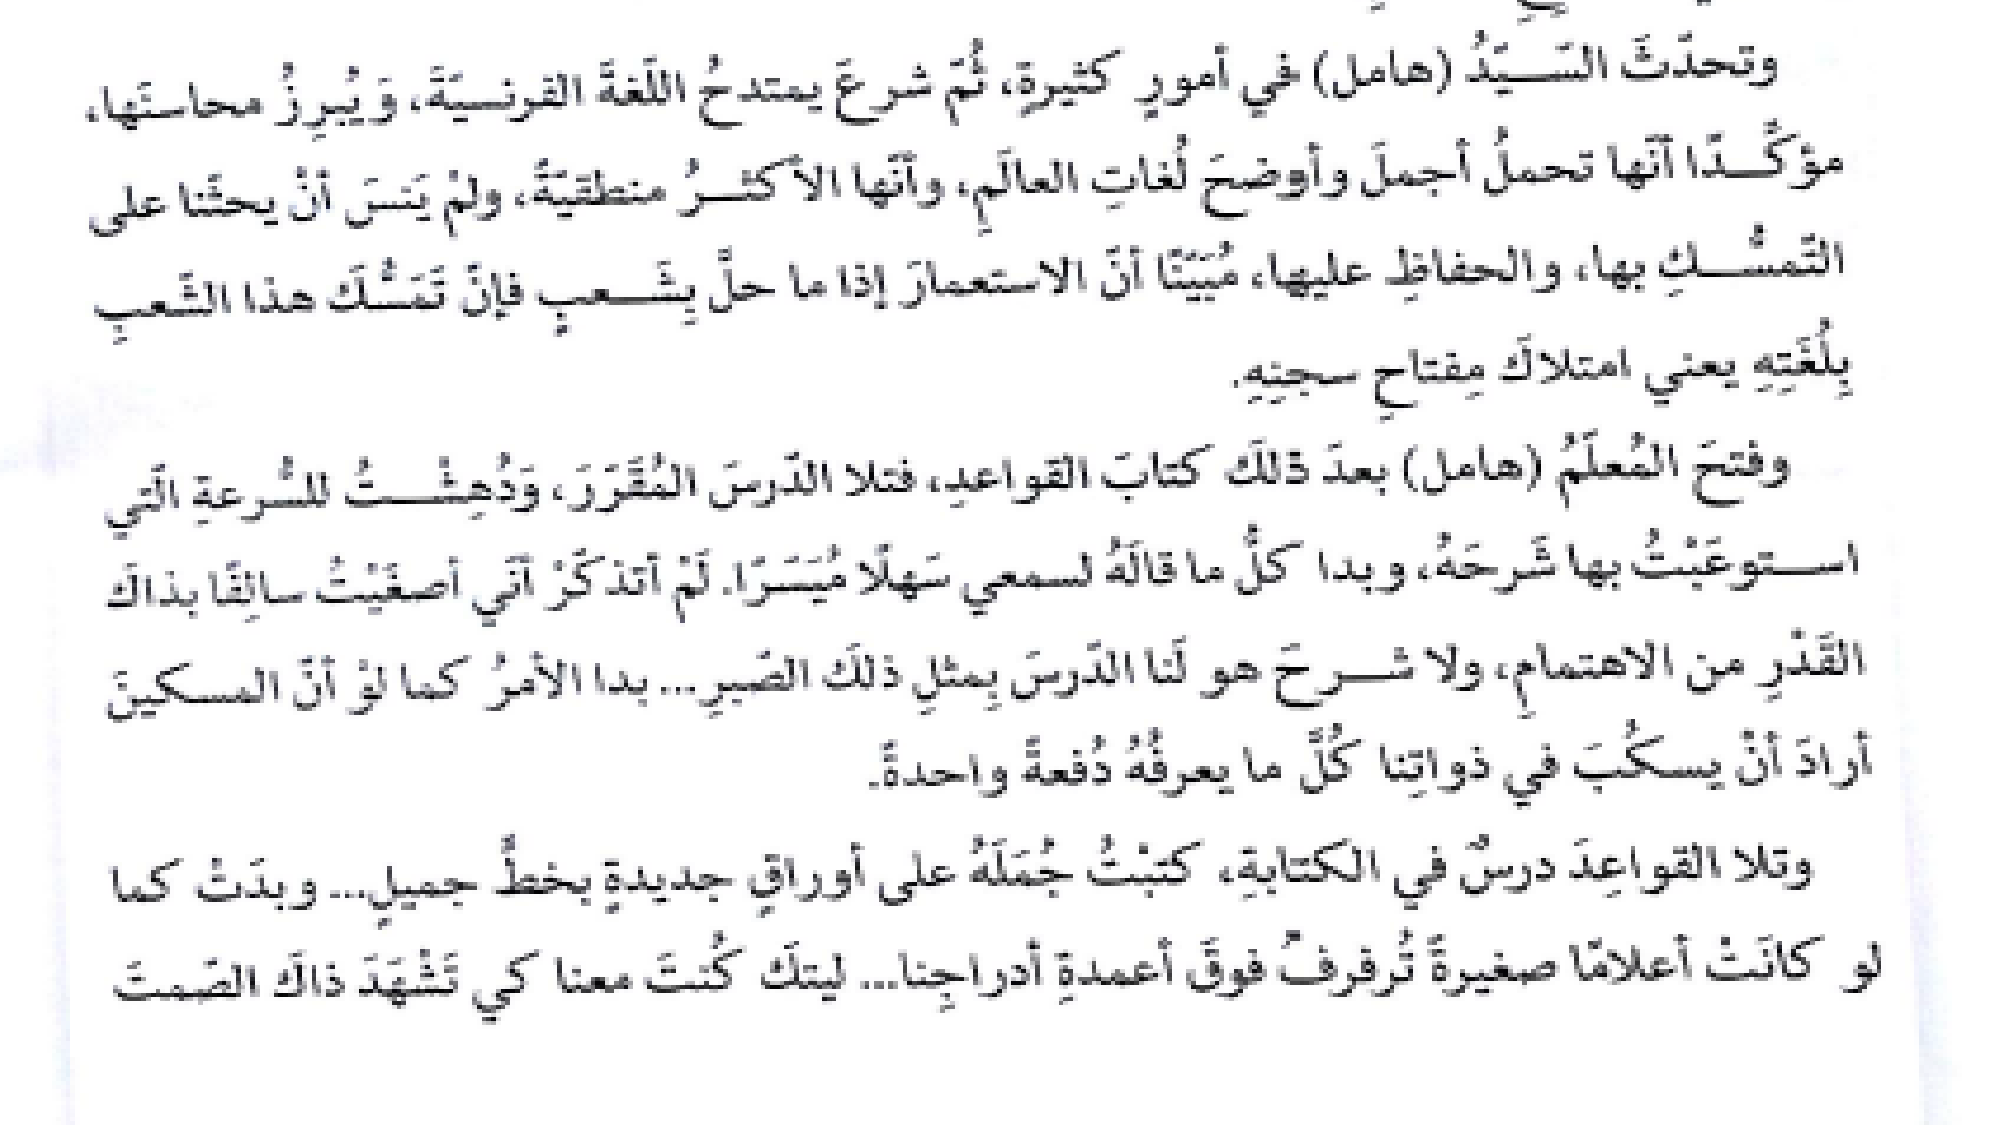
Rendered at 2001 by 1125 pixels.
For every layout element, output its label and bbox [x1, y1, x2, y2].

list [0, 0, 2000, 1125]
